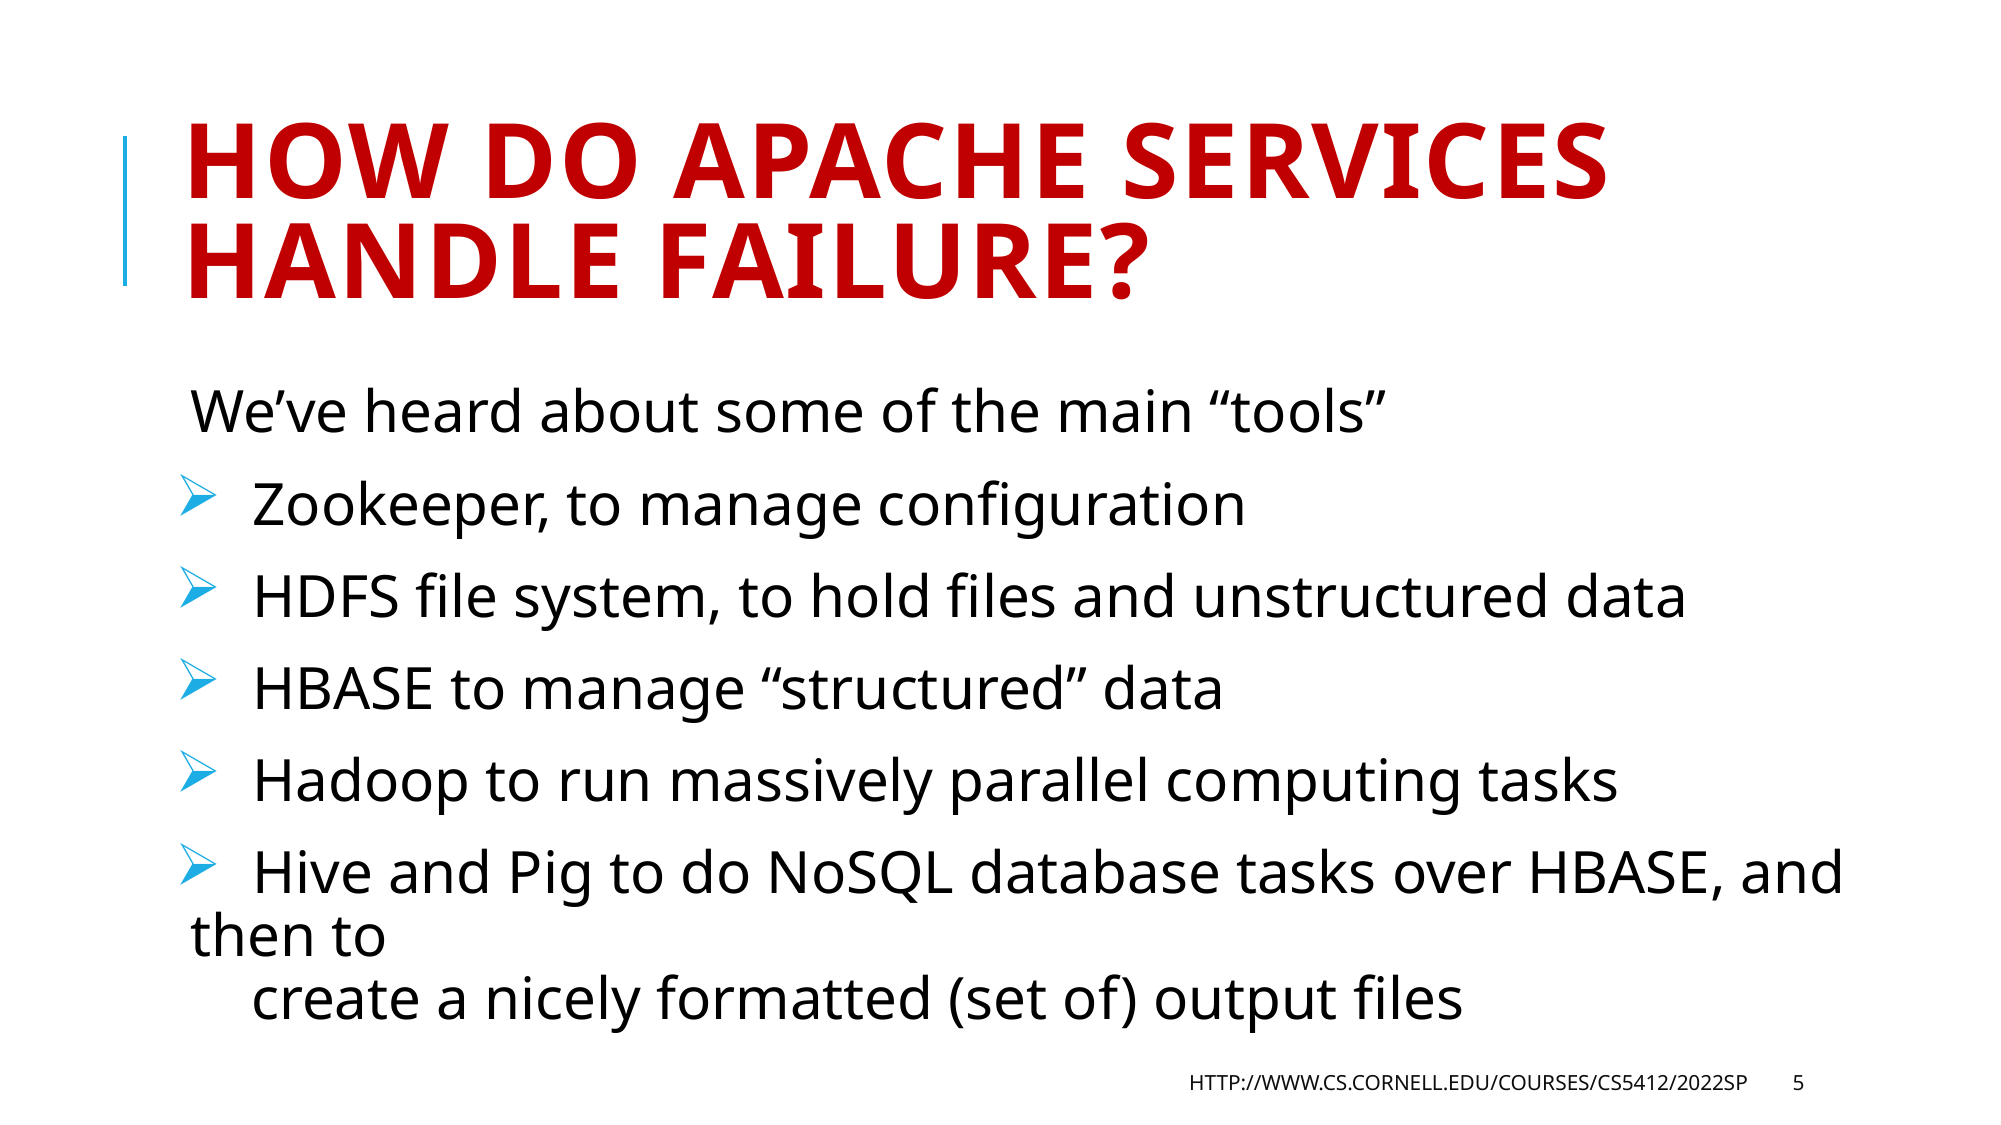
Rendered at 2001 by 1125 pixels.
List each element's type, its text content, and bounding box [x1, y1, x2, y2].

title How do Apache Services handle failure? [168, 96, 1938, 342]
list We’ve heard about some of the main “tools” Zookeeper, to manage configuration HDFS file system, to hold files and unstructured data HBASE to manage “structured” data Hadoop to run massively parallel computing tasks Hive and Pig to do NoSQL database tasks over HBASE, and then to create a nicely formatted (set of) output files [168, 375, 1938, 1035]
footer http://www.cs.cornell.edu/courses/cs5412/2022sp [794, 1061, 1763, 1107]
slide_number 5 [1777, 1061, 1938, 1107]
